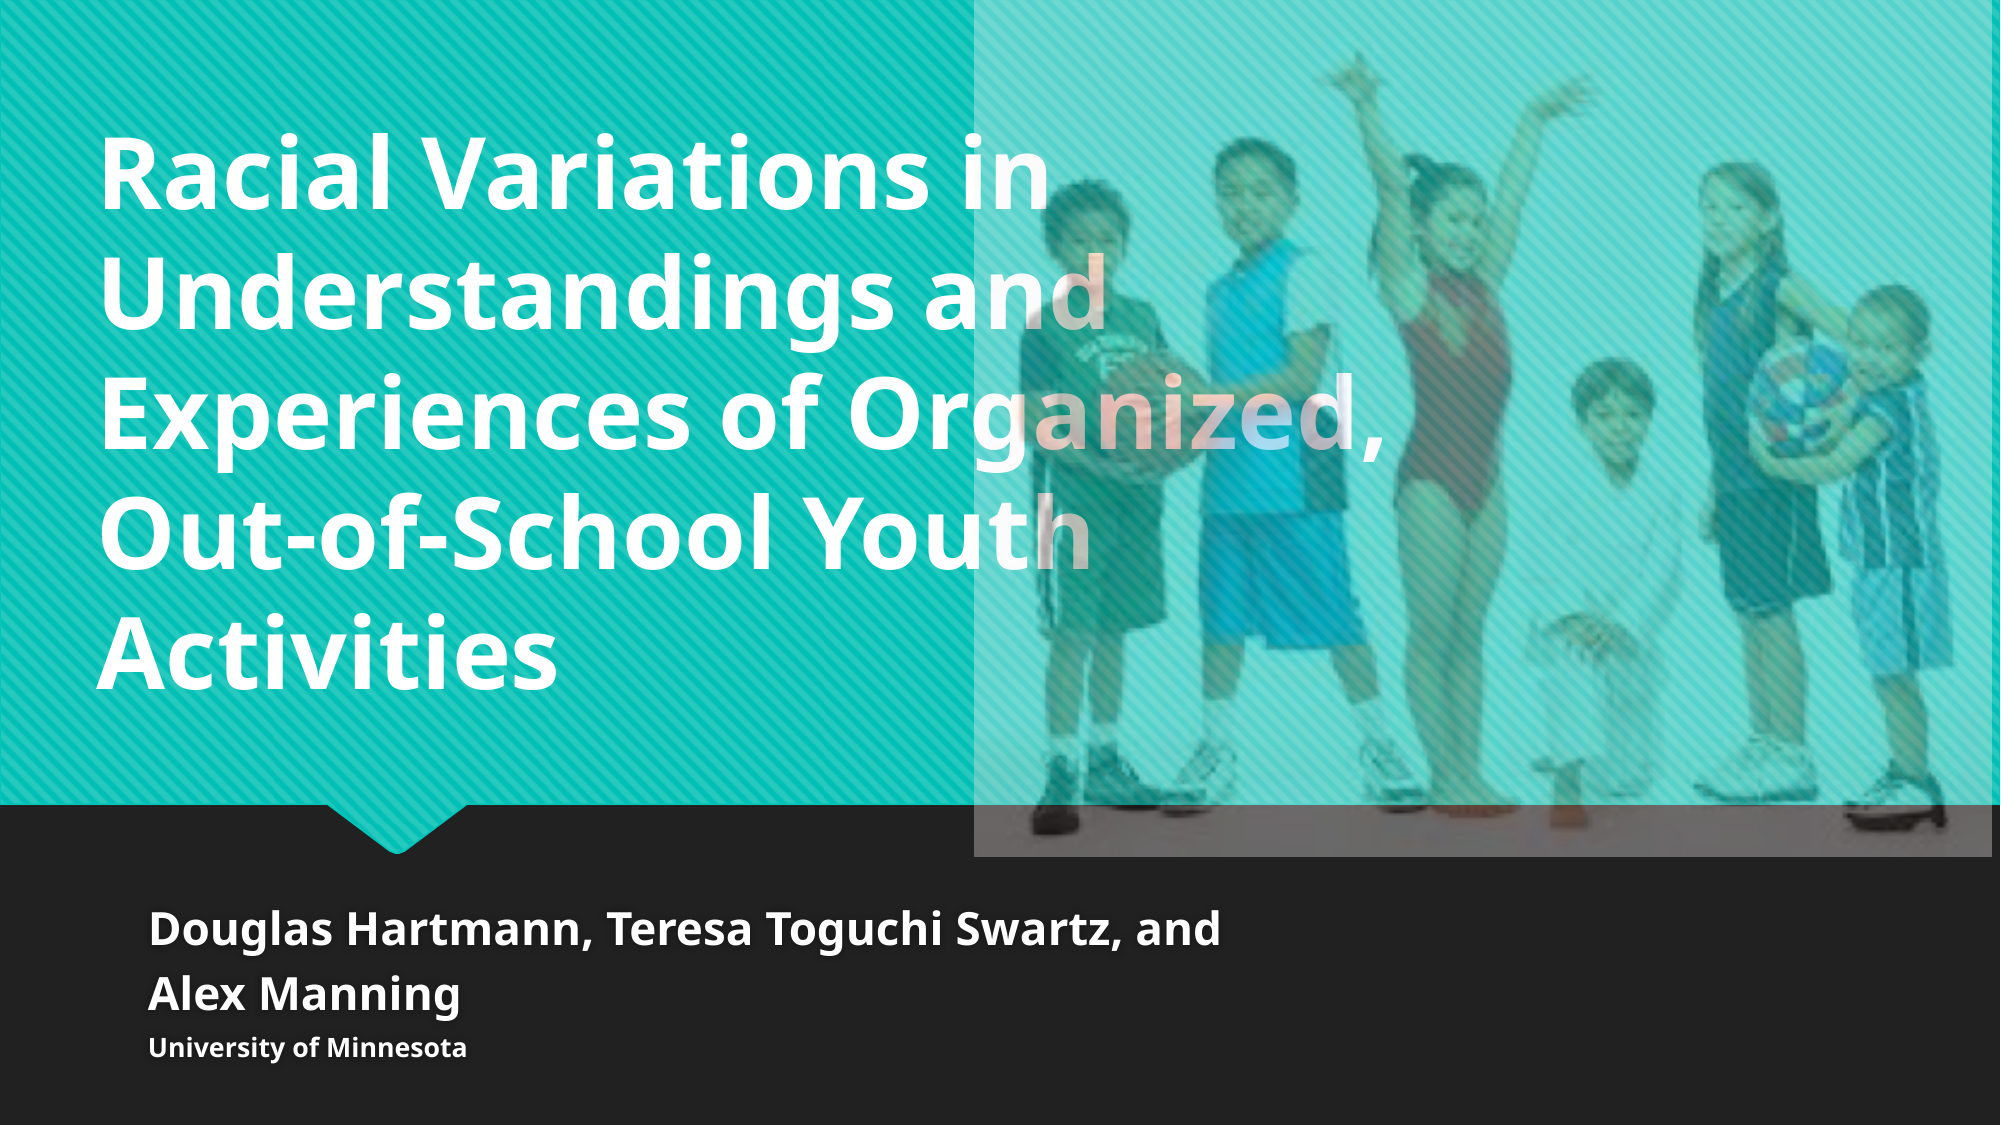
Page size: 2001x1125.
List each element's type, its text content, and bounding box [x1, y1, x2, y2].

picture [1, 0, 1999, 857]
subtitle Douglas Hartmann, Teresa Toguchi Swartz, and Alex Manning University of Minnesota [132, 866, 1868, 1103]
text_box Racial Variations in Understandings and Experiences of Organized, Out-of-School Youth Activities [81, 102, 969, 724]
